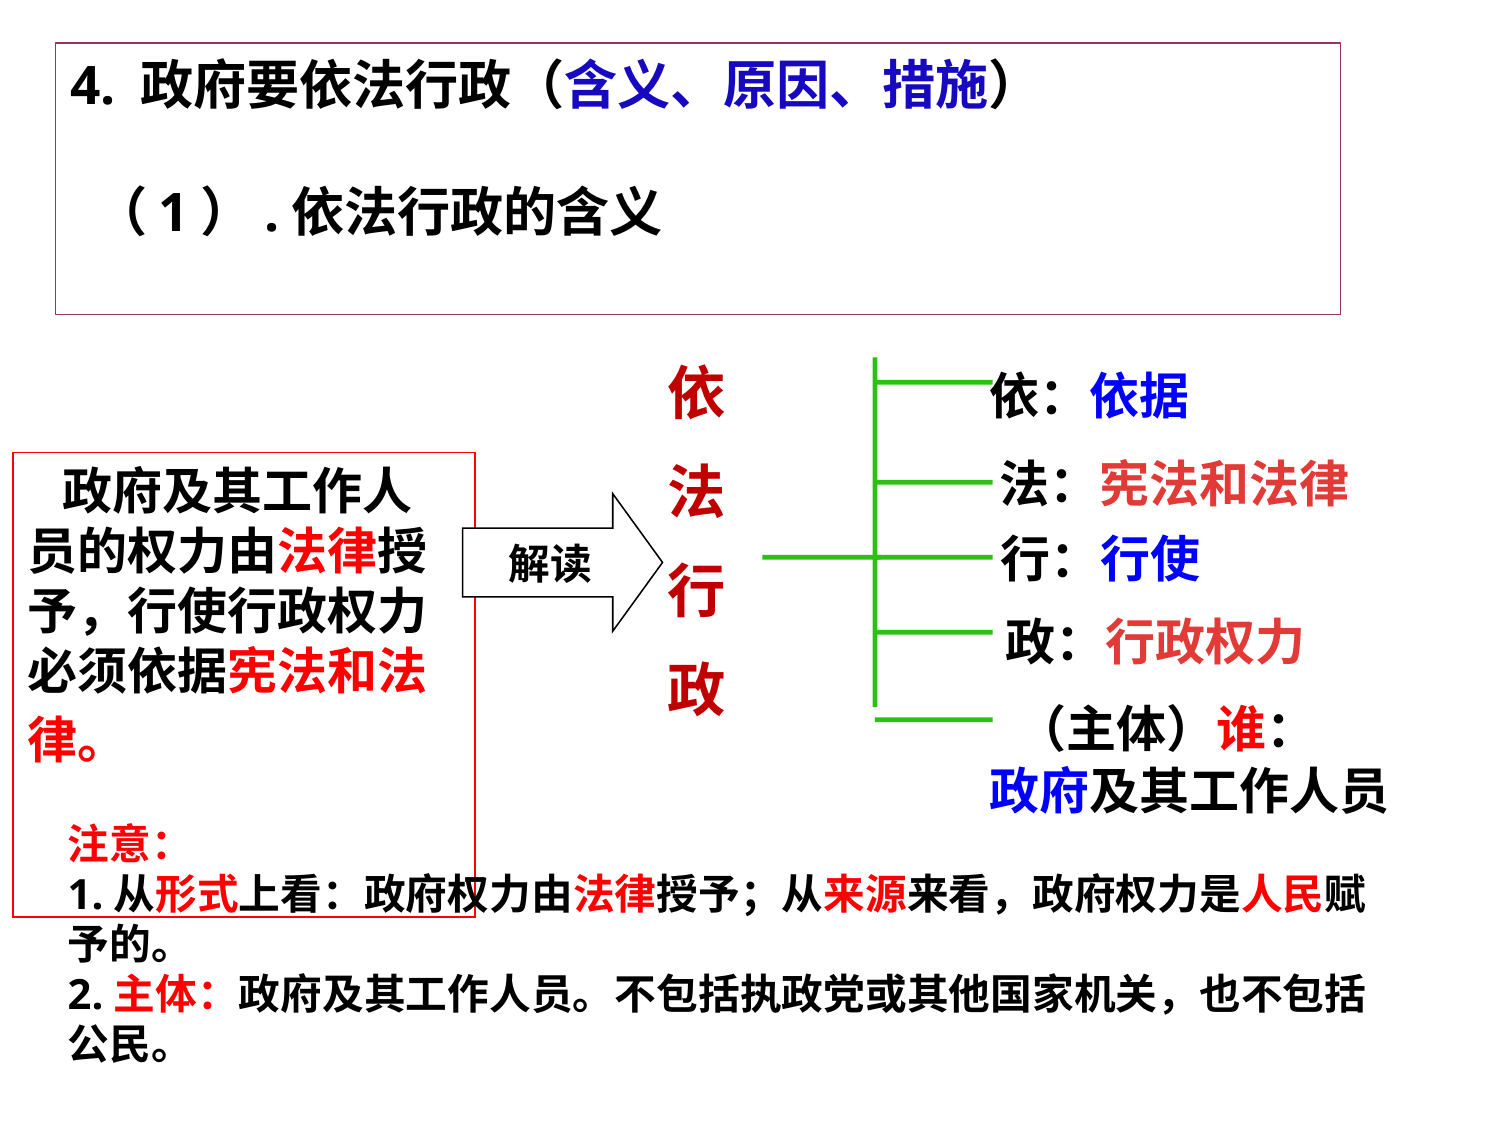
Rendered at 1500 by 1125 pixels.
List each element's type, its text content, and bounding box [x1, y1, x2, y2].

text_box [876, 633, 1158, 686]
text_box 注意： 1.从形式上看：政府权力由法律授予；从来源来看，政府权力是人民赋予的。 2.主体：政府及其工作人员。不包括执政党或其他国家机关，也不包括公民。 [53, 810, 1383, 1076]
text_box 解读 [462, 493, 663, 632]
text_box [253, 589, 652, 686]
text_box 依 法 行 政 [652, 348, 759, 731]
text_box 行：行使 [962, 520, 1341, 594]
text_box （主体）谁： 政府及其工作人员 [974, 682, 1500, 827]
text_box [759, 589, 962, 686]
title 4. 政府要依法行政（含义、原因、措施） （1）.依法行政的含义 [55, 42, 1341, 315]
text_box 法：宪法和法律 [950, 444, 1423, 520]
text_box 政府及其工作人员的权力由法律授予，行使行政权力必须依据宪法和法律。 [12, 452, 476, 918]
text_box 依：依据 [975, 357, 1259, 432]
text_box 政：行政权力 [949, 594, 1470, 680]
